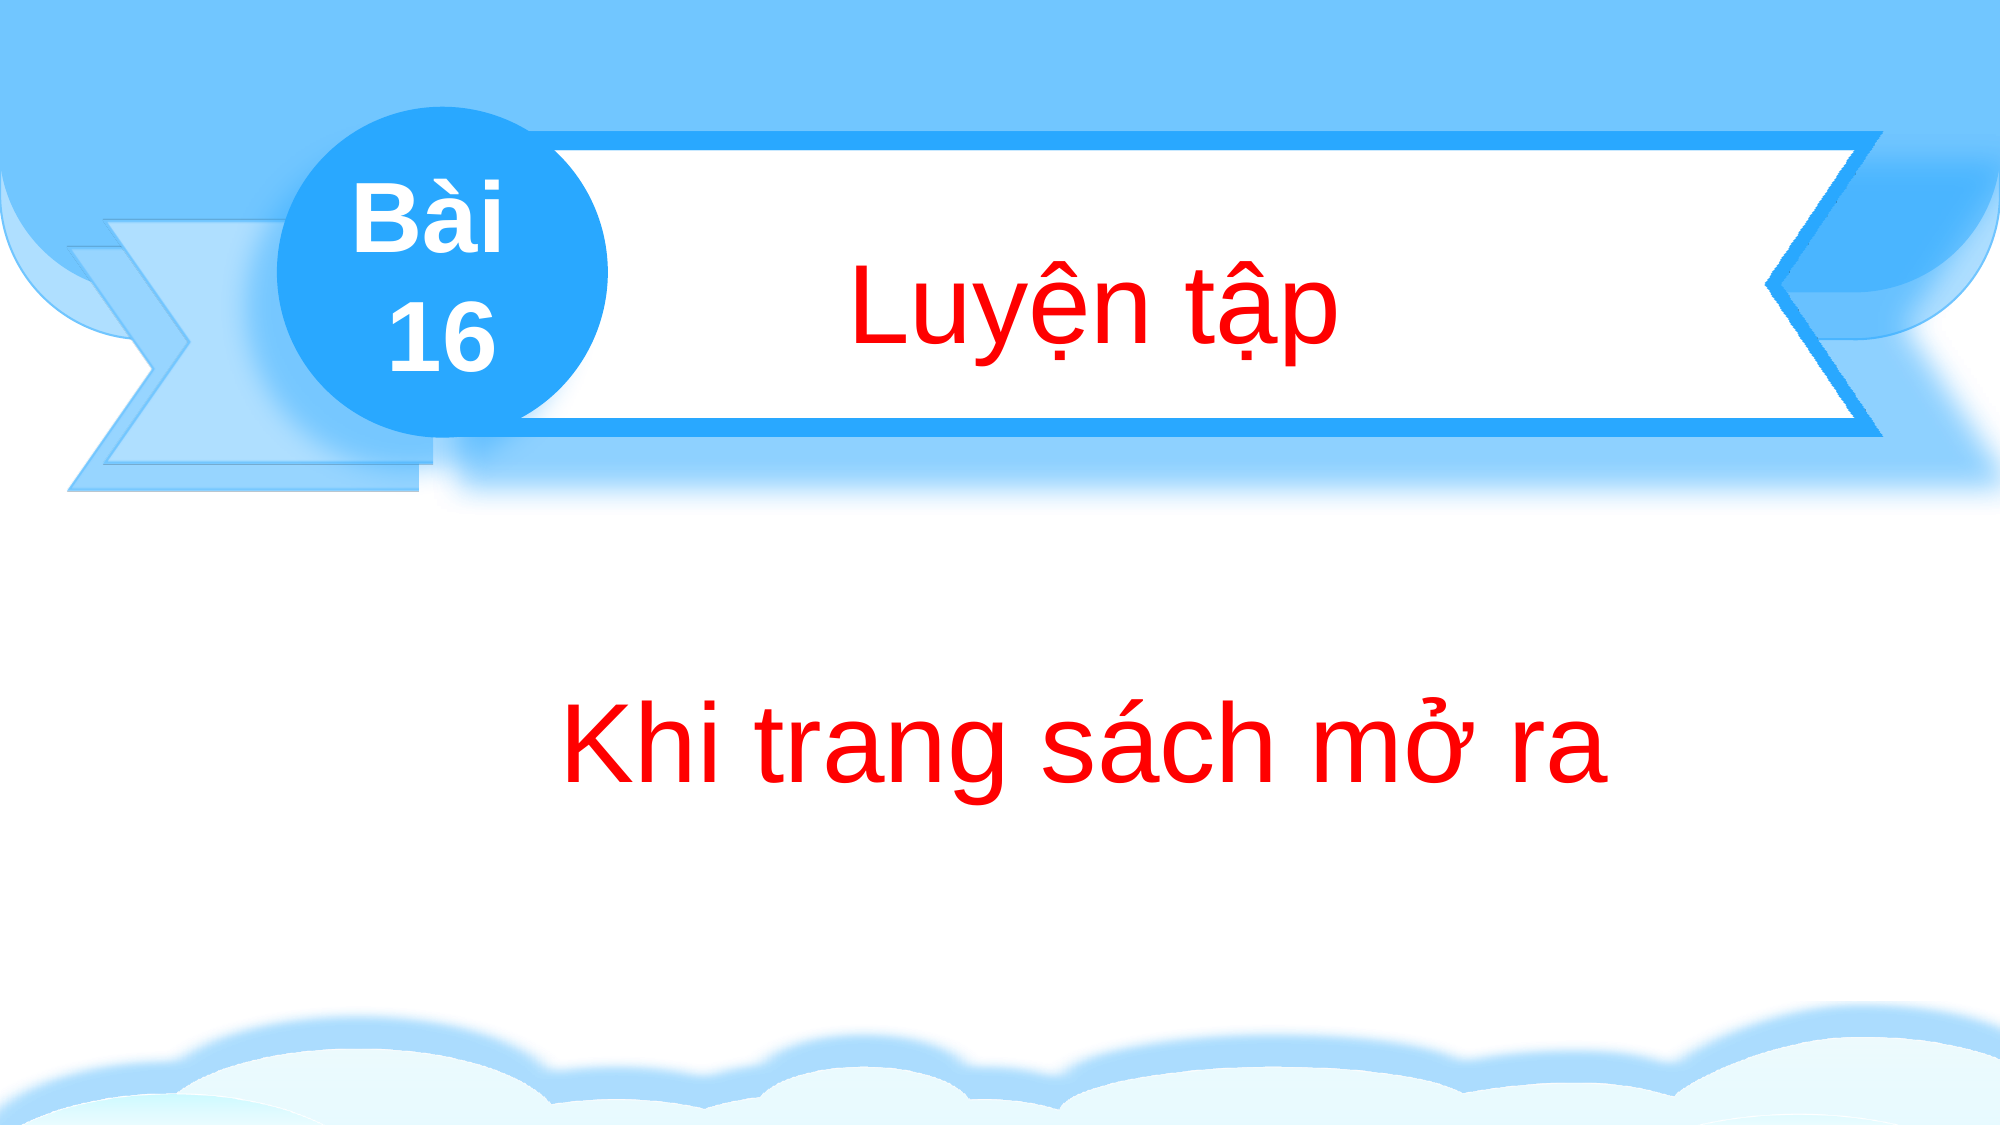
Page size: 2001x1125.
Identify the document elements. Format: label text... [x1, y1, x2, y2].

picture [0, 1001, 2000, 1125]
picture [433, 104, 1884, 454]
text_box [66, 96, 434, 615]
text_box Khi trang sách mở ra [354, 662, 1814, 813]
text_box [0, 0, 2000, 340]
